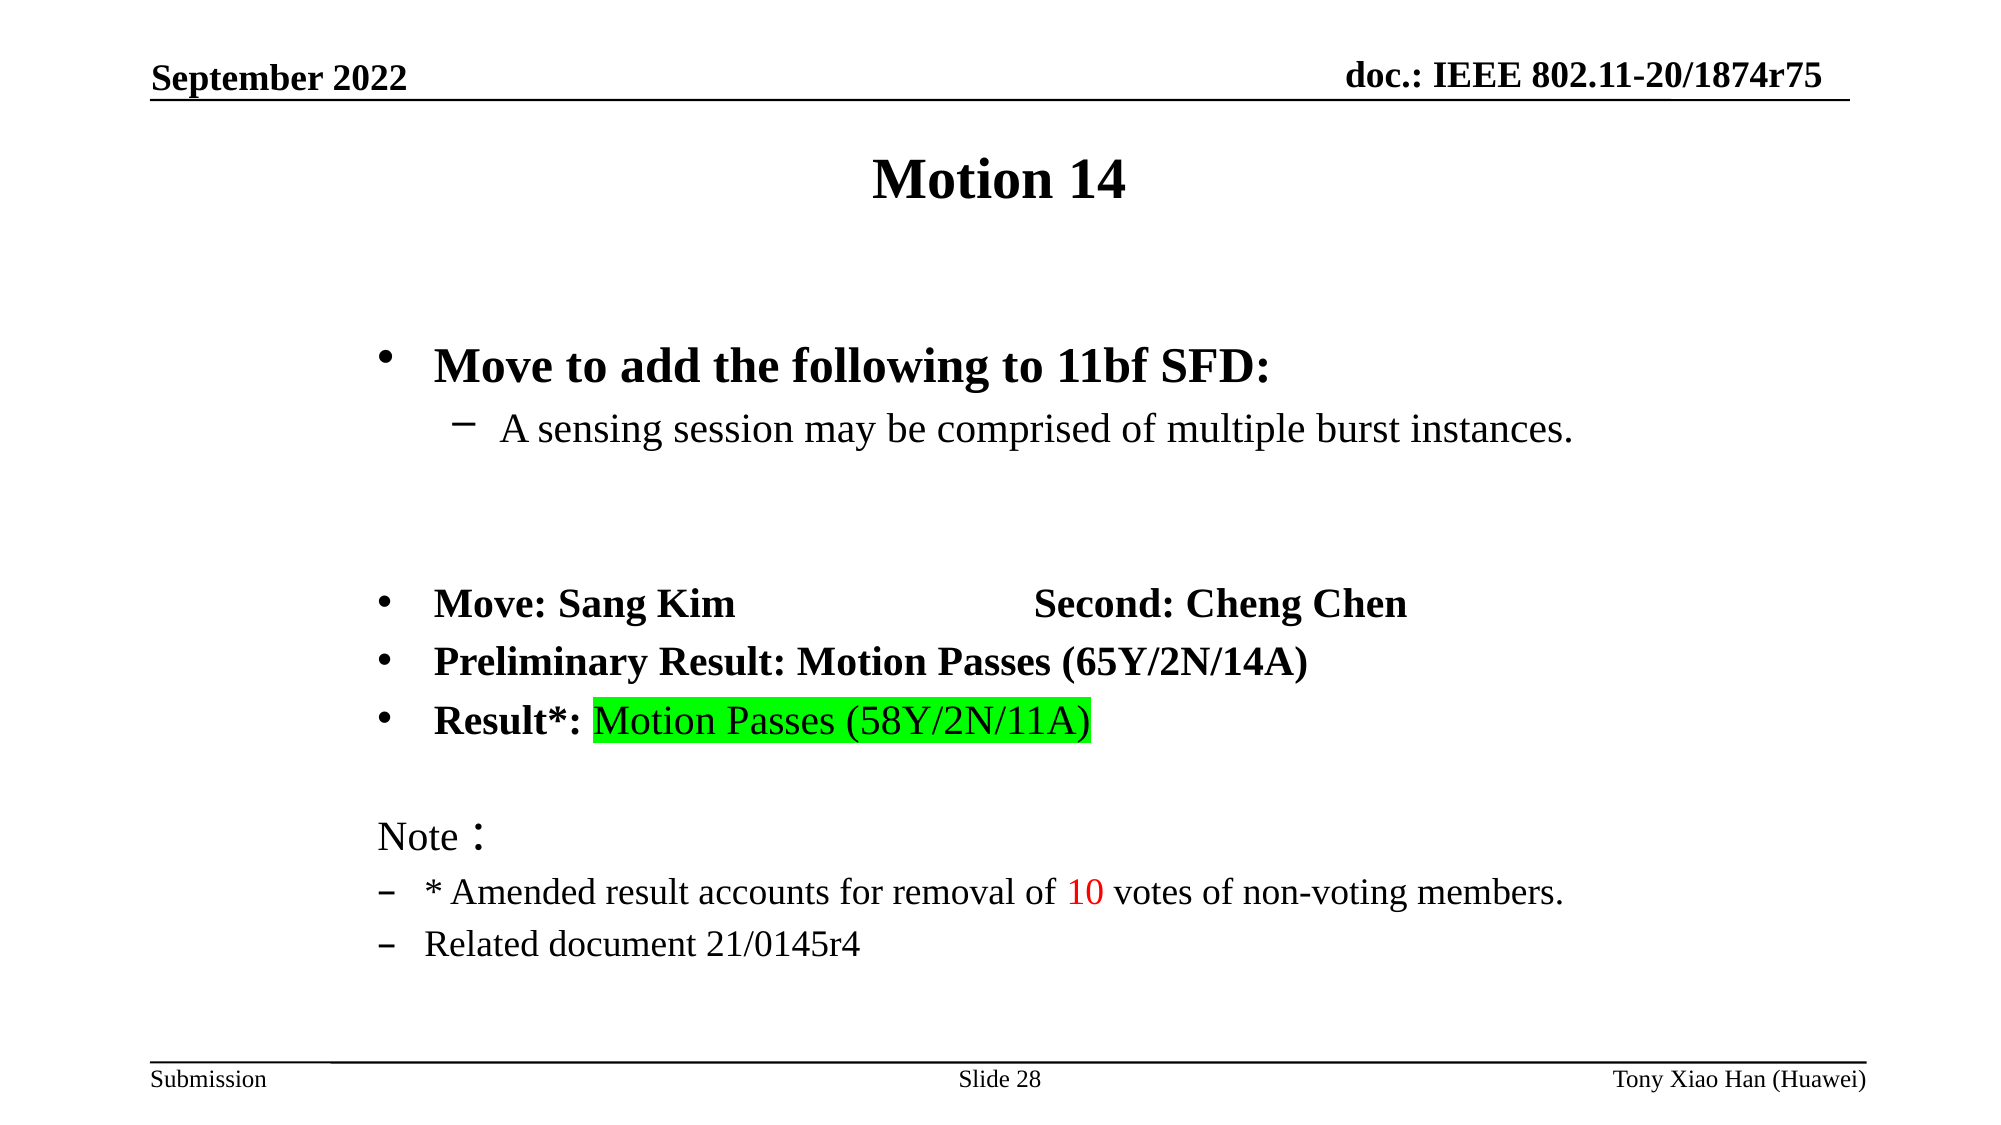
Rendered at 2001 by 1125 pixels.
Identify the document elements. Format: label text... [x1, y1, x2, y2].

text_box Motion 14 [362, 87, 1638, 263]
text_box Move to add the following to 11bf SFD: A sensing session may be comprised of multiple burst instances. Move: Sang Kim Second: Cheng Chen Preliminary Result: Motion Passes (65Y/2N/14A) Result*: Motion Passes (58Y/2N/11A) Note： * Amended result accounts for removal of 10 votes of non-voting members. Related document 21/0145r4 [362, 324, 1638, 1013]
